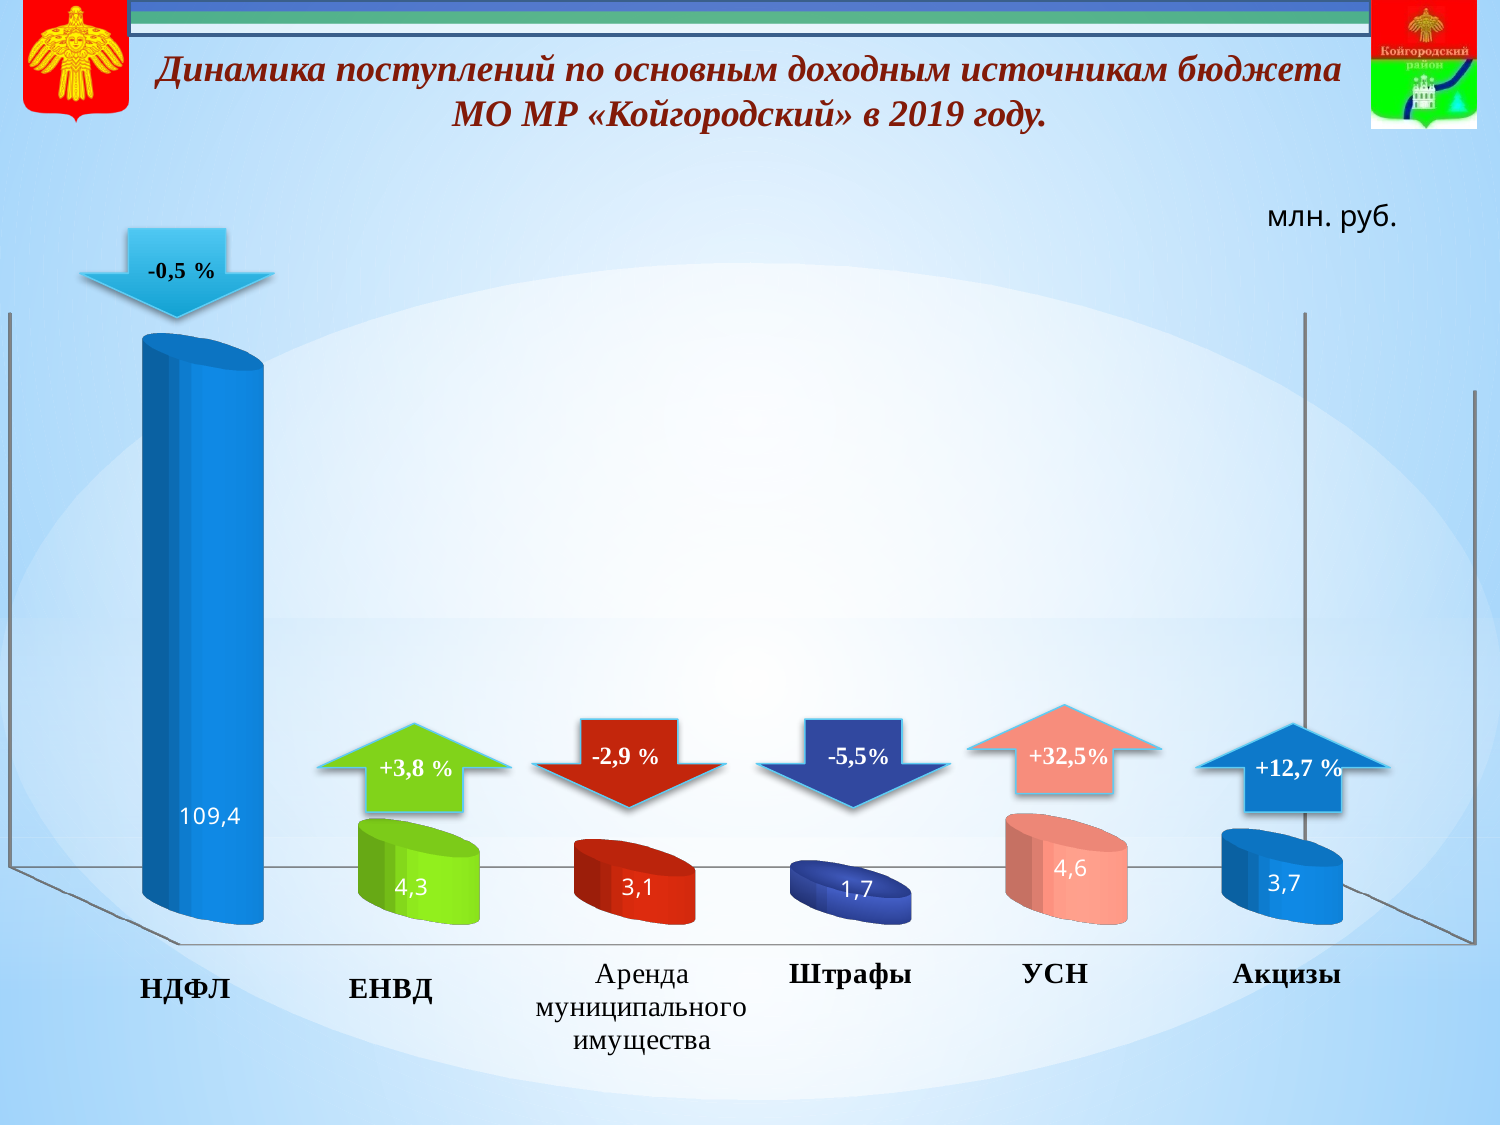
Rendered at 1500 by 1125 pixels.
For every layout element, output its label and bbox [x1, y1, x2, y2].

chart [0, 0, 1500, 1109]
